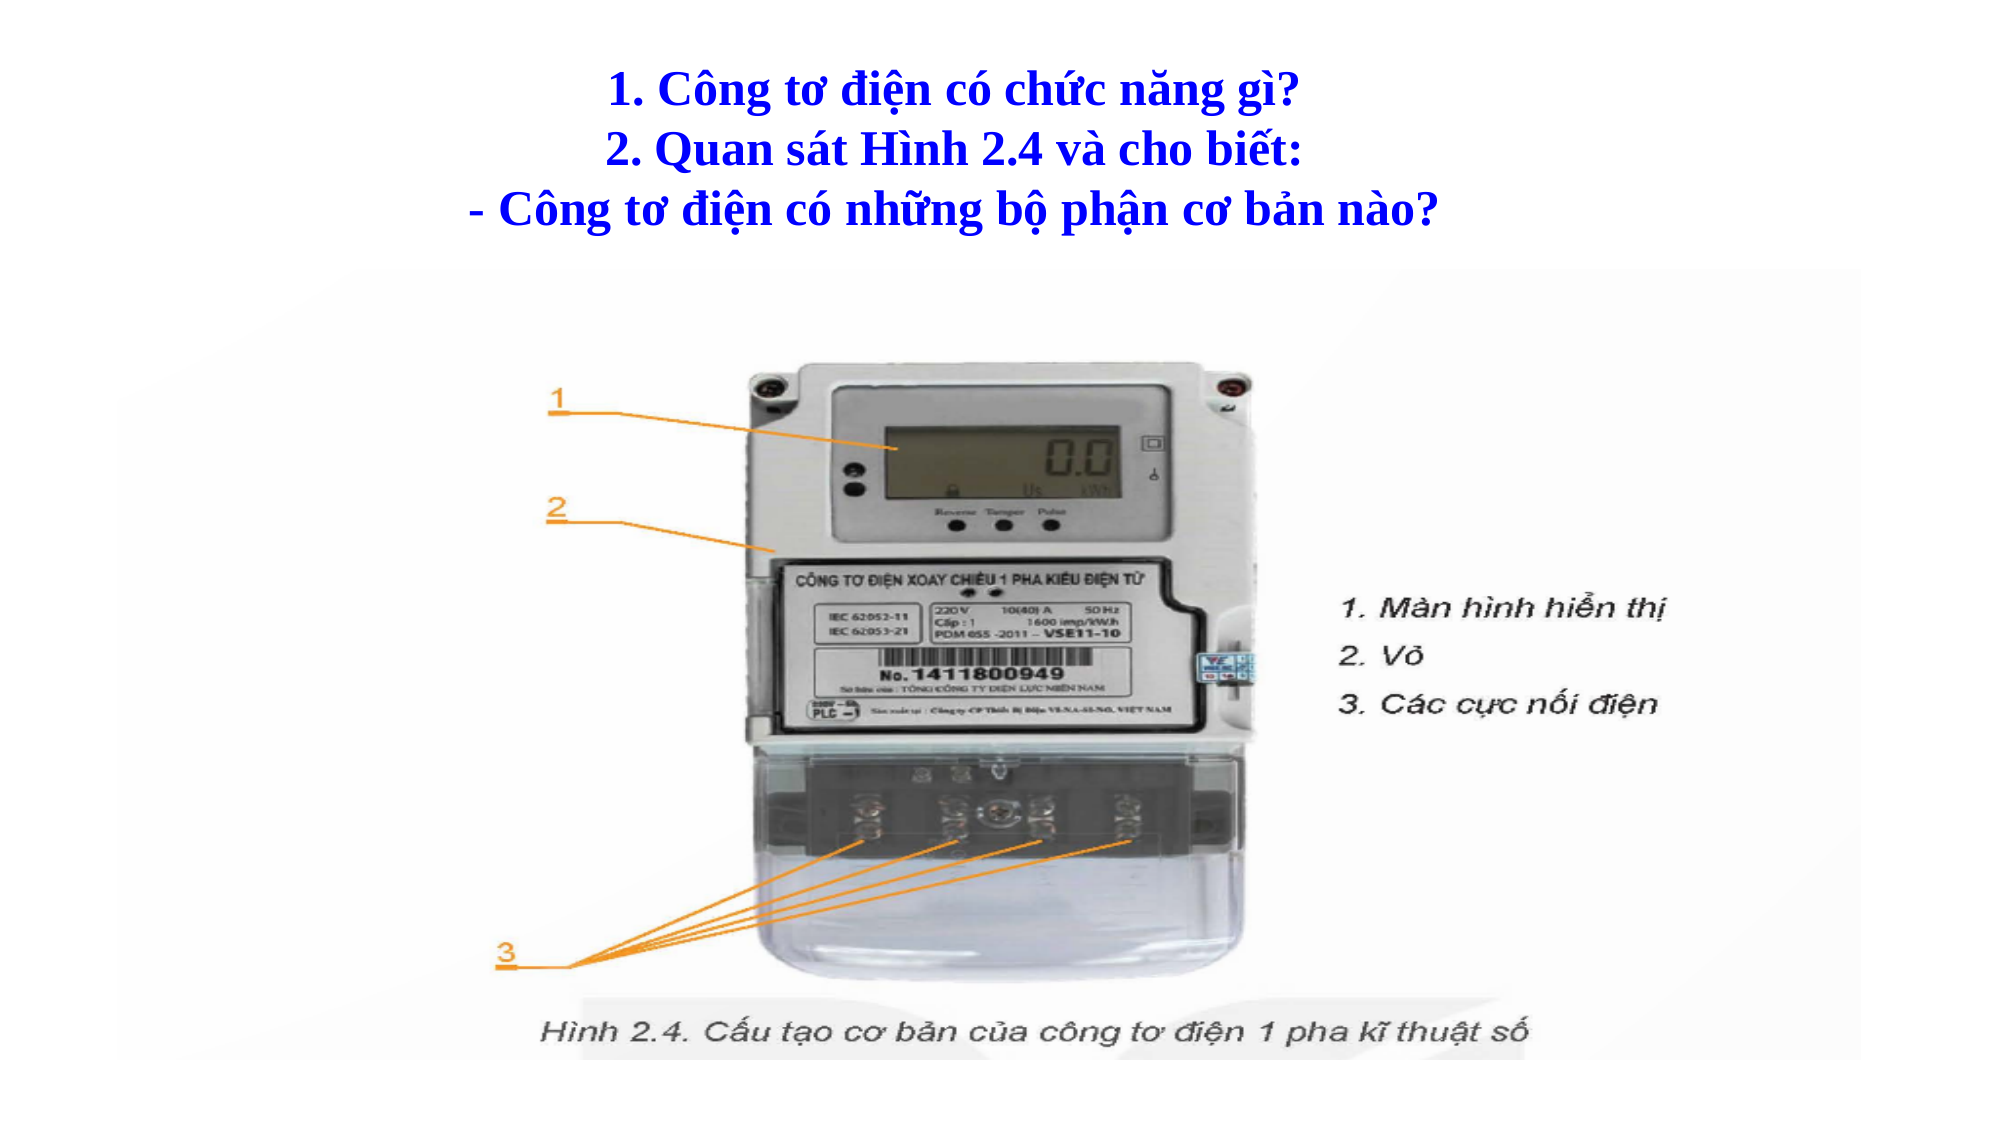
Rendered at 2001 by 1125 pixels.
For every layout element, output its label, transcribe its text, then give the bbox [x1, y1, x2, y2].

text_box 1. Công tơ điện có chức năng gì? 2. Quan sát Hình 2.4 và cho biết: - Công tơ điện có những bộ phận cơ bản nào? [117, 48, 1792, 244]
picture [117, 269, 1861, 1061]
